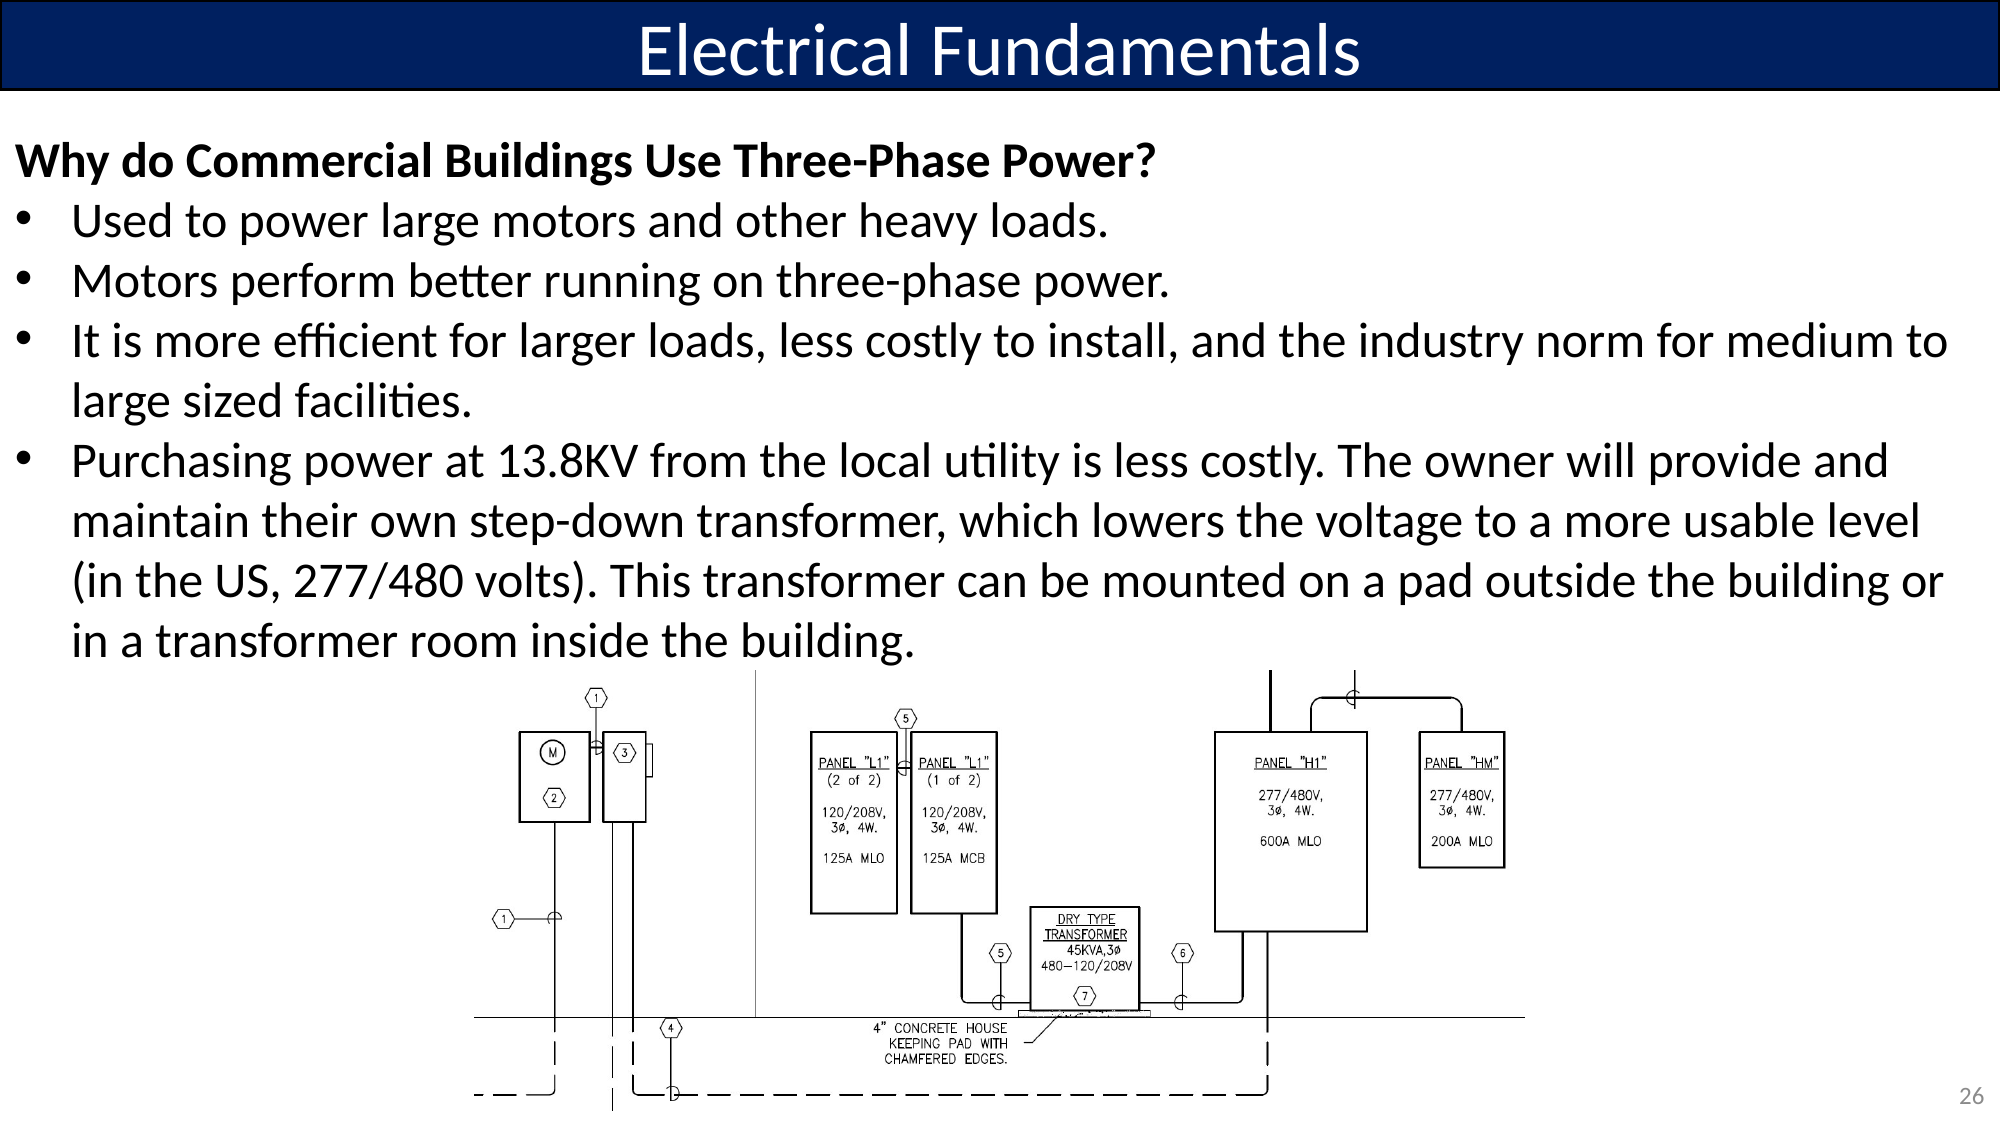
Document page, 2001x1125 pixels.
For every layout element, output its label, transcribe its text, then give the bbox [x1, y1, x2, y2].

slide_number 26 [1941, 1065, 2000, 1125]
text_box Electrical Fundamentals [0, 0, 2000, 90]
text_box Why do Commercial Buildings Use Three-Phase Power? Used to power large motors and other heavy loads. Motors perform better running on three-phase power. It is more efficient for larger loads, less costly to install, and the industry norm for medium to large sized facilities. Purchasing power at 13.8KV from the local utility is less costly. The owner will provide and maintain their own step-down transformer, which lowers the voltage to a more usable level (in the US, 277/480 volts). This transformer can be mounted on a pad outside the building or in a transformer room inside the building. [0, 119, 2000, 675]
picture [474, 670, 1525, 1111]
